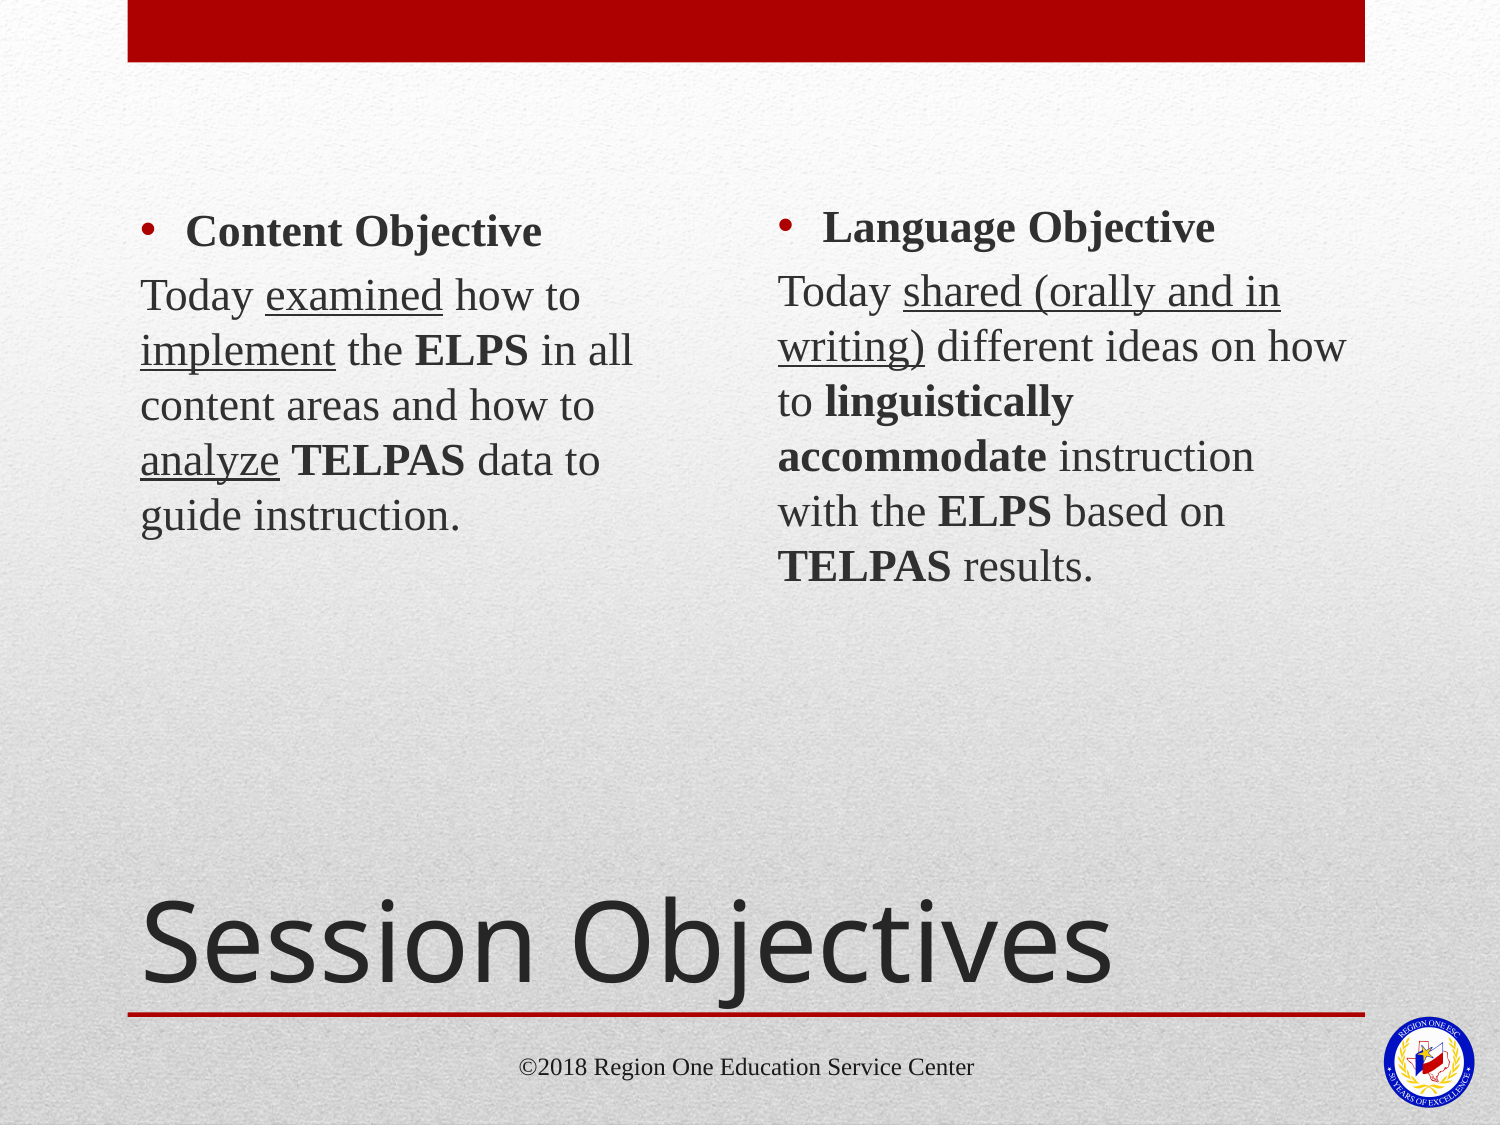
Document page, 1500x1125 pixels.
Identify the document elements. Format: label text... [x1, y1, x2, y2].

list Content Objective Today examined how to implement the ELPS in all content areas and how to analyze TELPAS data to guide instruction. [125, 43, 725, 698]
picture [1382, 1015, 1476, 1108]
footer ©2018 Region One Education Service Center [131, 1035, 1363, 1096]
list Language Objective Today shared (orally and in writing) different ideas on how to linguistically accommodate instruction with the ELPS based on TELPAS results. [762, 99, 1363, 688]
title Session Objectives [125, 750, 1238, 1013]
